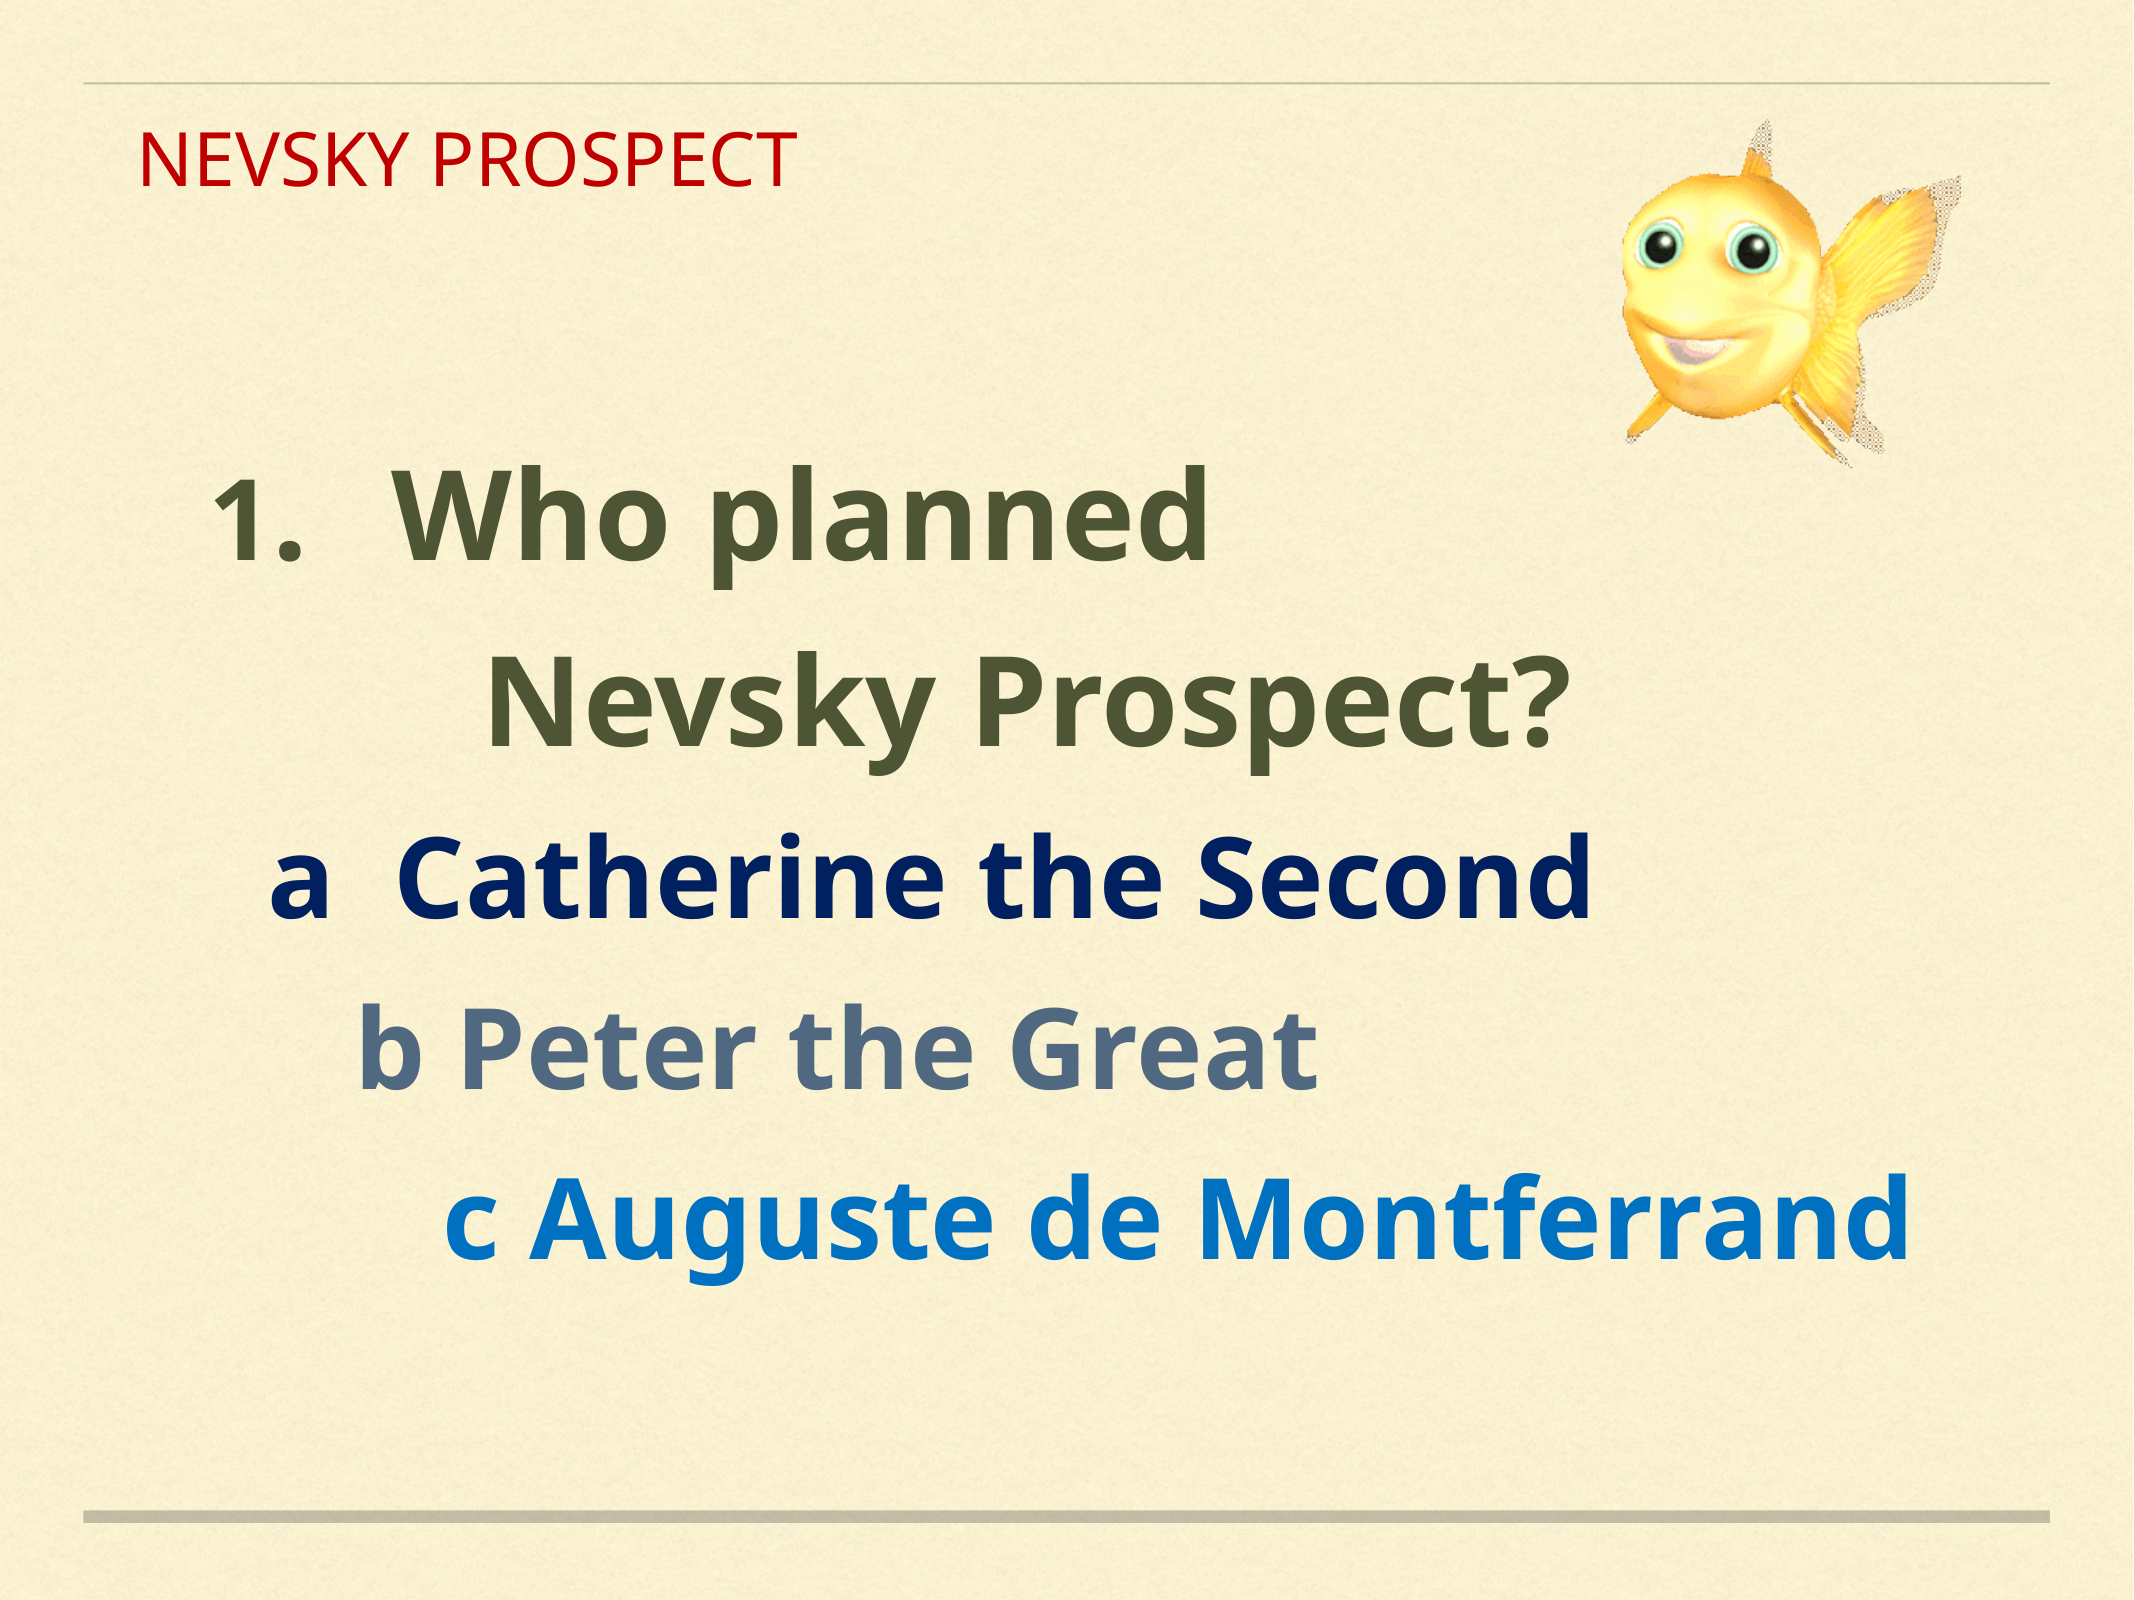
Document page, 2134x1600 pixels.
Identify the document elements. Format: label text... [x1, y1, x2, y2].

text_box NEVSKY PROSPECT [128, 103, 827, 211]
list 1. Who planned Nevsky Prospect? a Catherine the Second b Peter the Great c Auguste de Montferrand [82, 279, 2051, 1438]
picture [0, 0, 2134, 1600]
